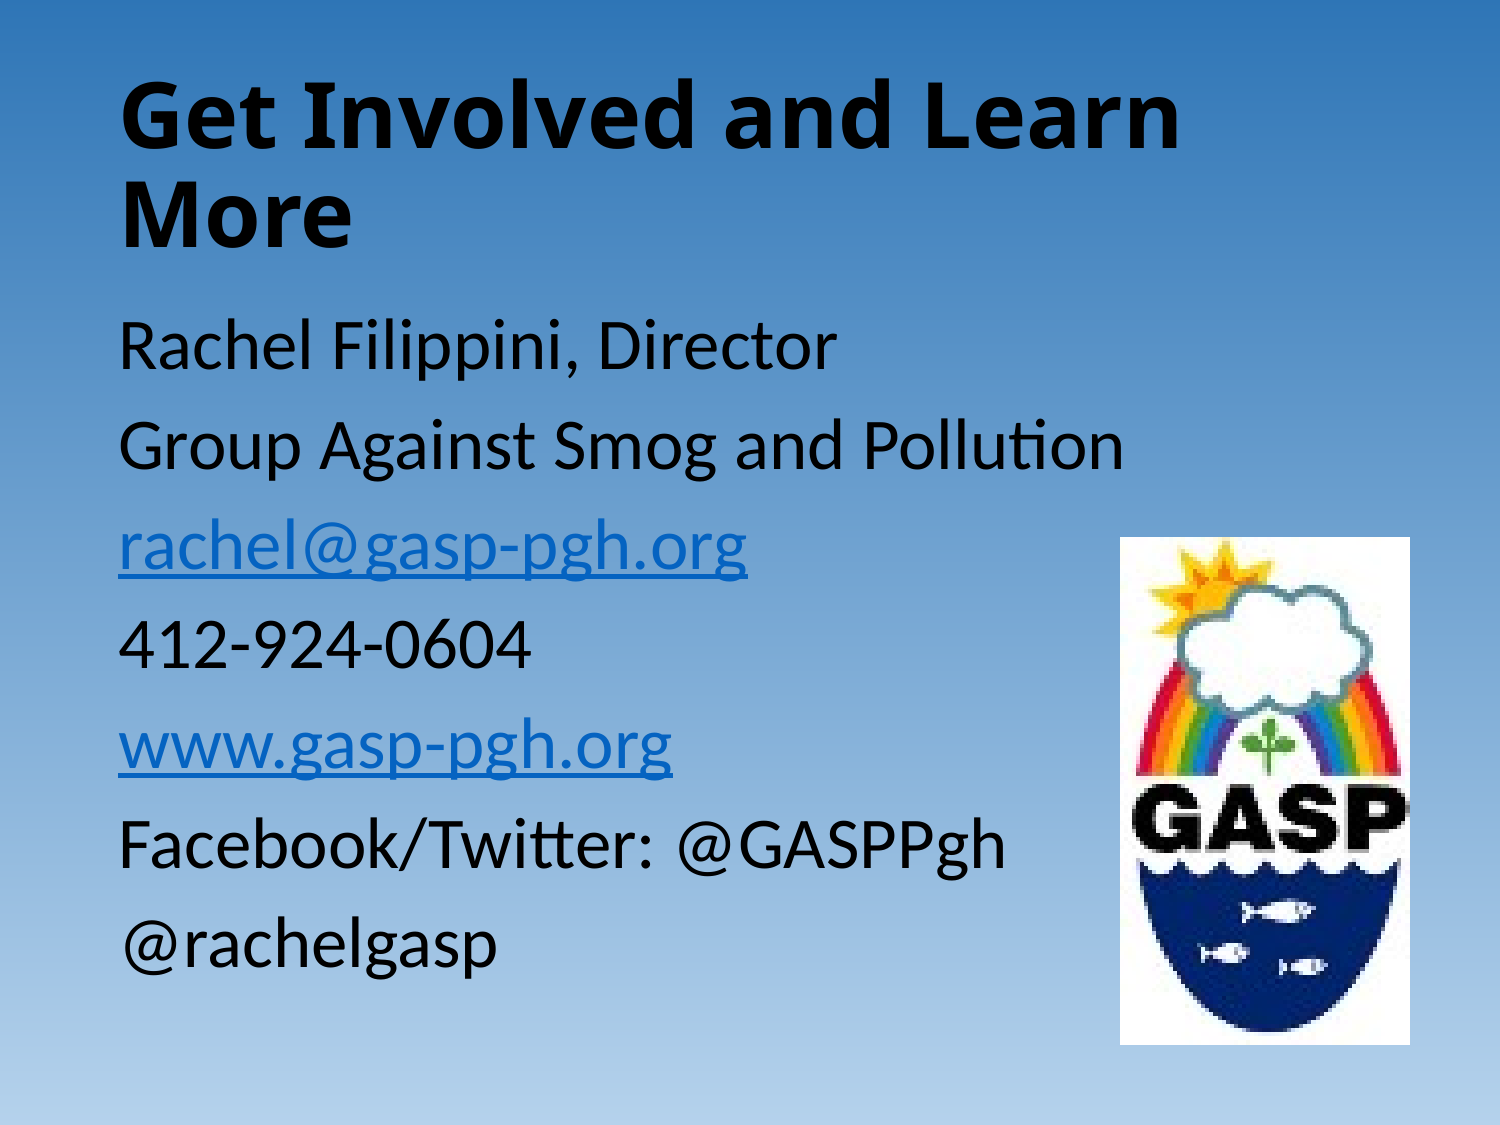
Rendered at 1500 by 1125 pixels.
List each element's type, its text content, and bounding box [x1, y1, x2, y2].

title Get Involved and Learn More [103, 59, 1397, 278]
list Rachel Filippini, Director Group Against Smog and Pollution rachel@gasp-pgh.org 412-924-0604 www.gasp-pgh.org Facebook/Twitter: @GASPPgh @rachelgasp [103, 299, 1397, 1014]
picture [1120, 537, 1410, 1045]
